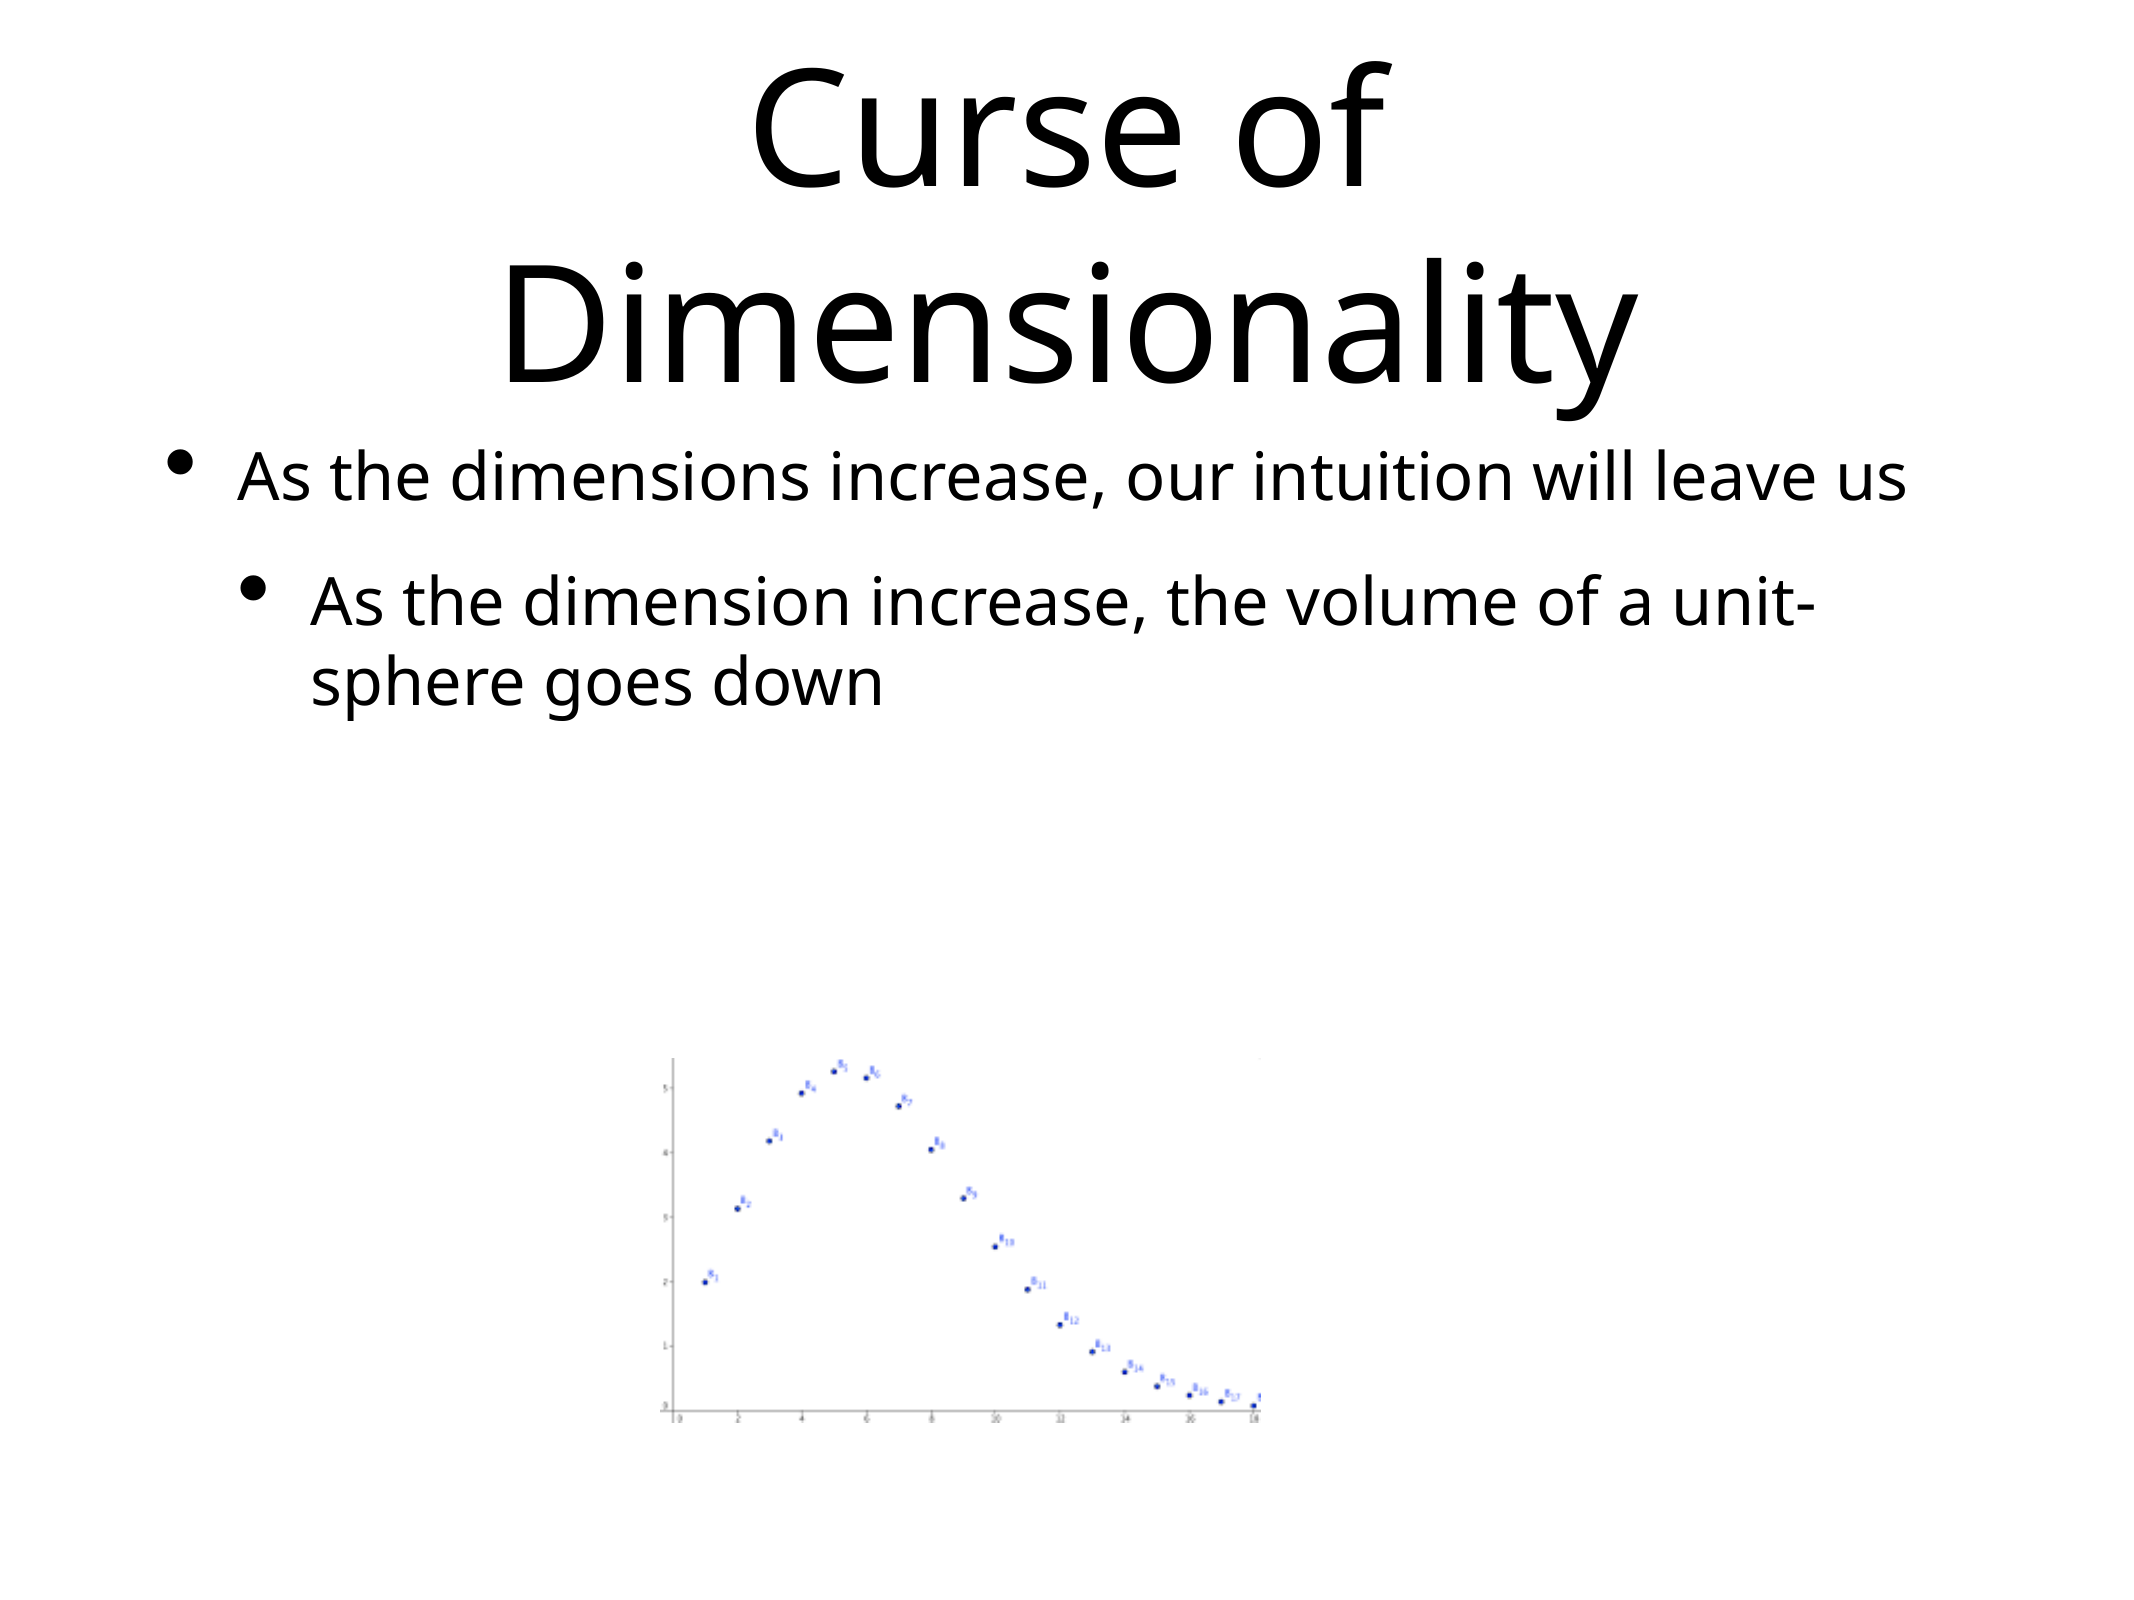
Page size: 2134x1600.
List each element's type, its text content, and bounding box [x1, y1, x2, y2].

list As the dimensions increase, our intuition will leave us As the dimension increase, the volume of a unit-sphere goes down [155, 424, 1978, 1457]
picture [660, 1057, 1261, 1423]
title Curse of Dimensionality [155, 41, 1978, 397]
